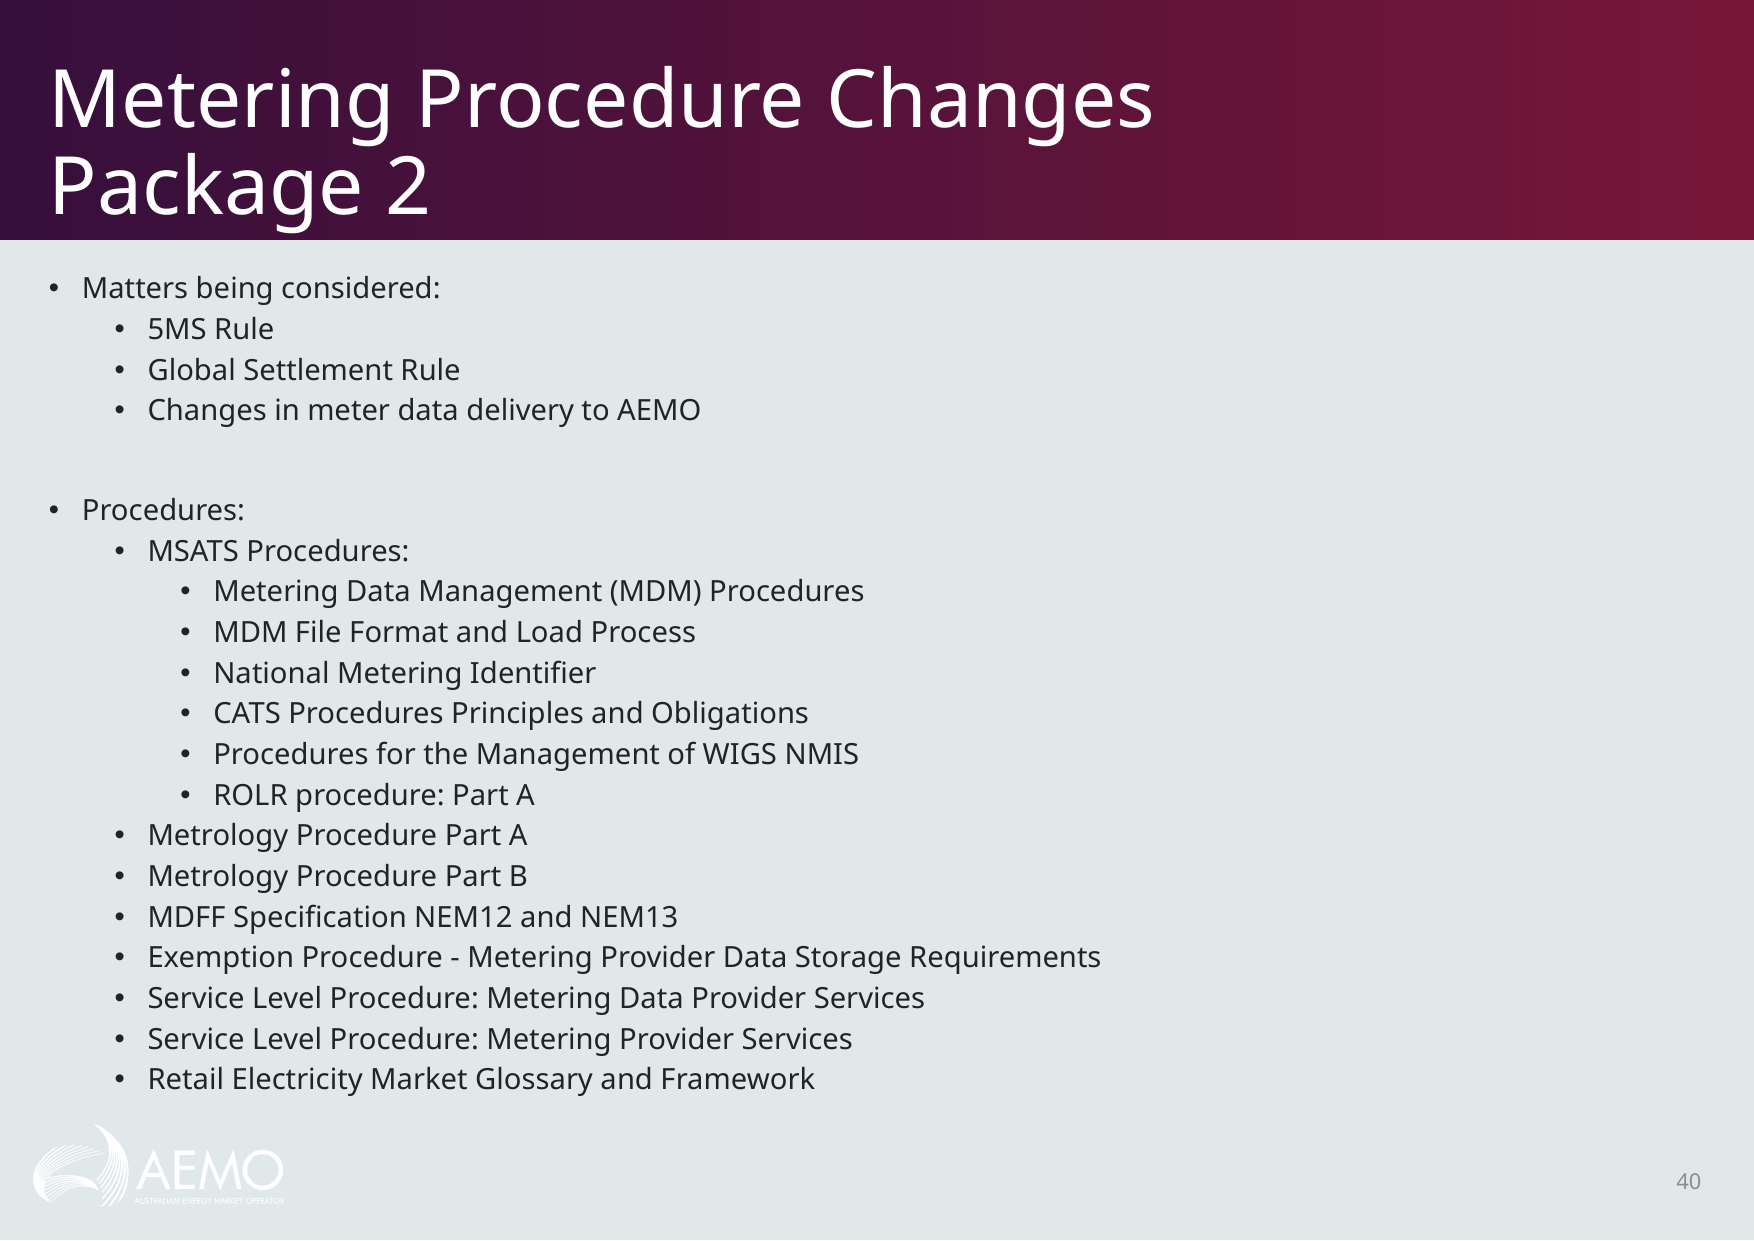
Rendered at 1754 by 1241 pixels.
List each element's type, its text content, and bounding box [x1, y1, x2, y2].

list Matters being considered: 5MS Rule Global Settlement Rule Changes in meter data delivery to AEMO Procedures: MSATS Procedures: Metering Data Management (MDM) Procedures MDM File Format and Load Process National Metering Identifier CATS Procedures Principles and Obligations Procedures for the Management of WIGS NMIS ROLR procedure: Part A Metrology Procedure Part A Metrology Procedure Part B MDFF Specification NEM12 and NEM13 Exemption Procedure - Metering Provider Data Storage Requirements Service Level Procedure: Metering Data Provider Services Service Level Procedure: Metering Provider Services Retail Electricity Market Glossary and Framework [33, 266, 1717, 1216]
title Metering Procedure Changes Package 2 [33, 24, 1329, 240]
slide_number 40 [1633, 1149, 1717, 1216]
